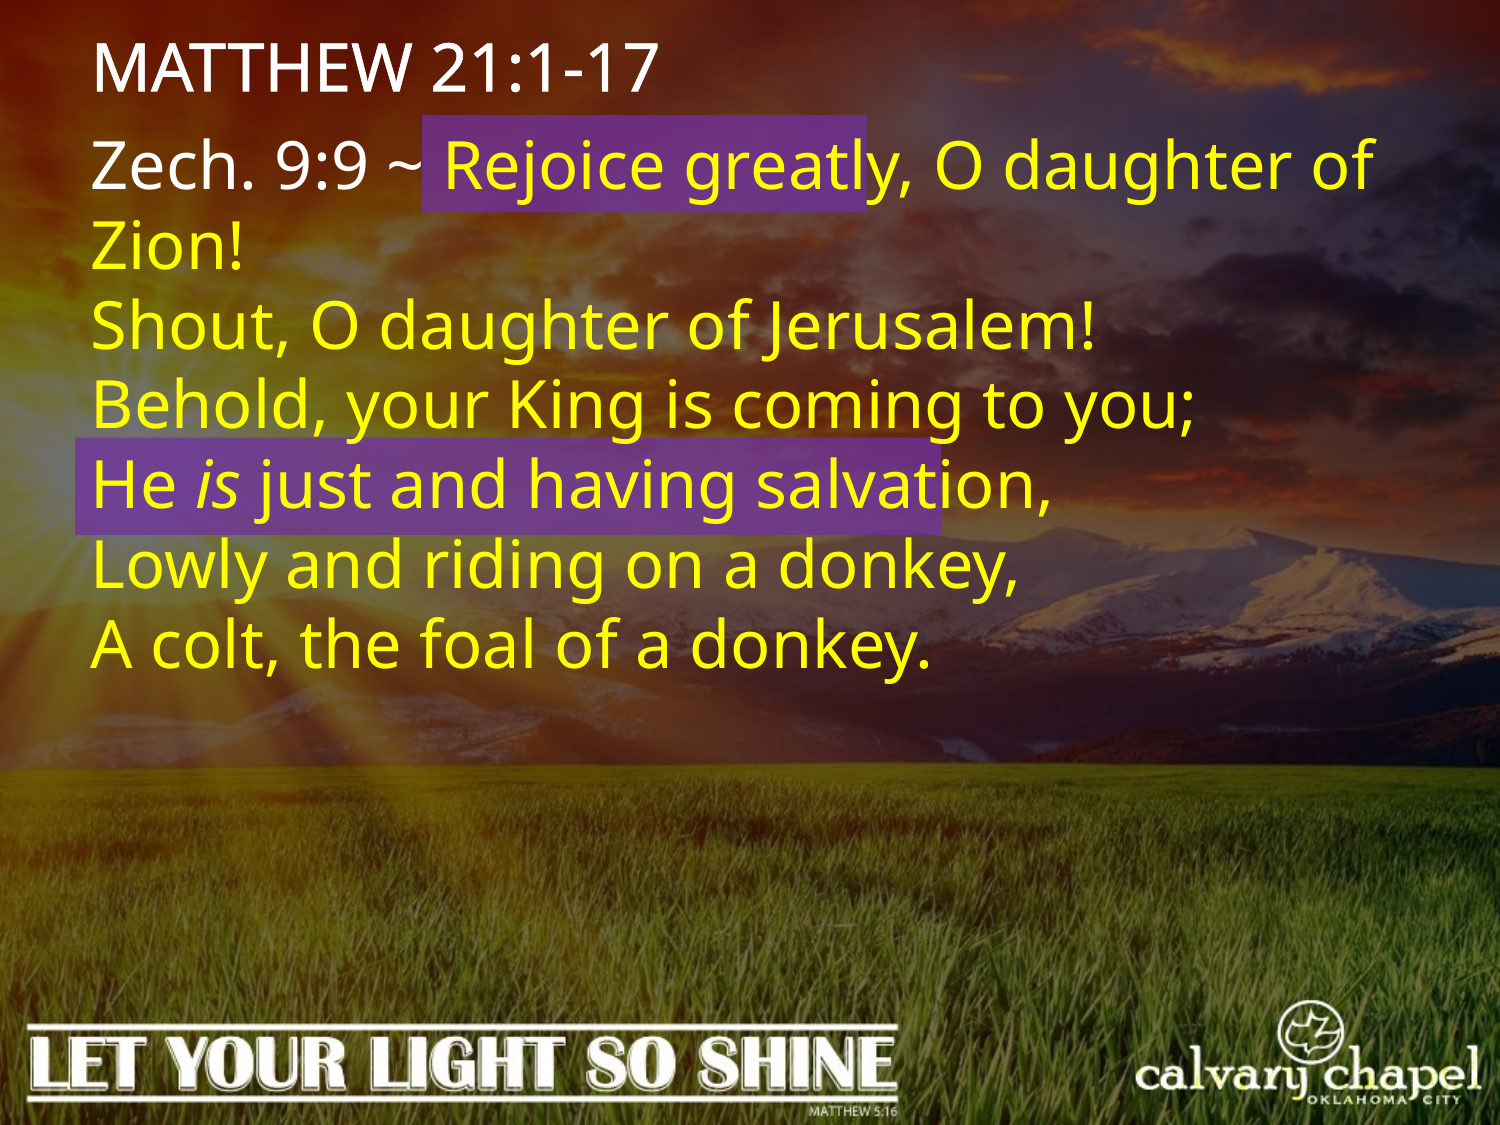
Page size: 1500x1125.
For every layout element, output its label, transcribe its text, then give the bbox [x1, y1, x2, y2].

text_box MATTHEW 21:1-17 [75, 17, 1354, 112]
text_box Zech. 9:9 ~ Rejoice greatly, O daughter of Zion! Shout, O daughter of Jerusalem! Behold, your King is coming to you; He is just and having salvation, Lowly and riding on a donkey, A colt, the foal of a donkey. [75, 115, 1421, 690]
picture [0, 0, 1500, 1125]
